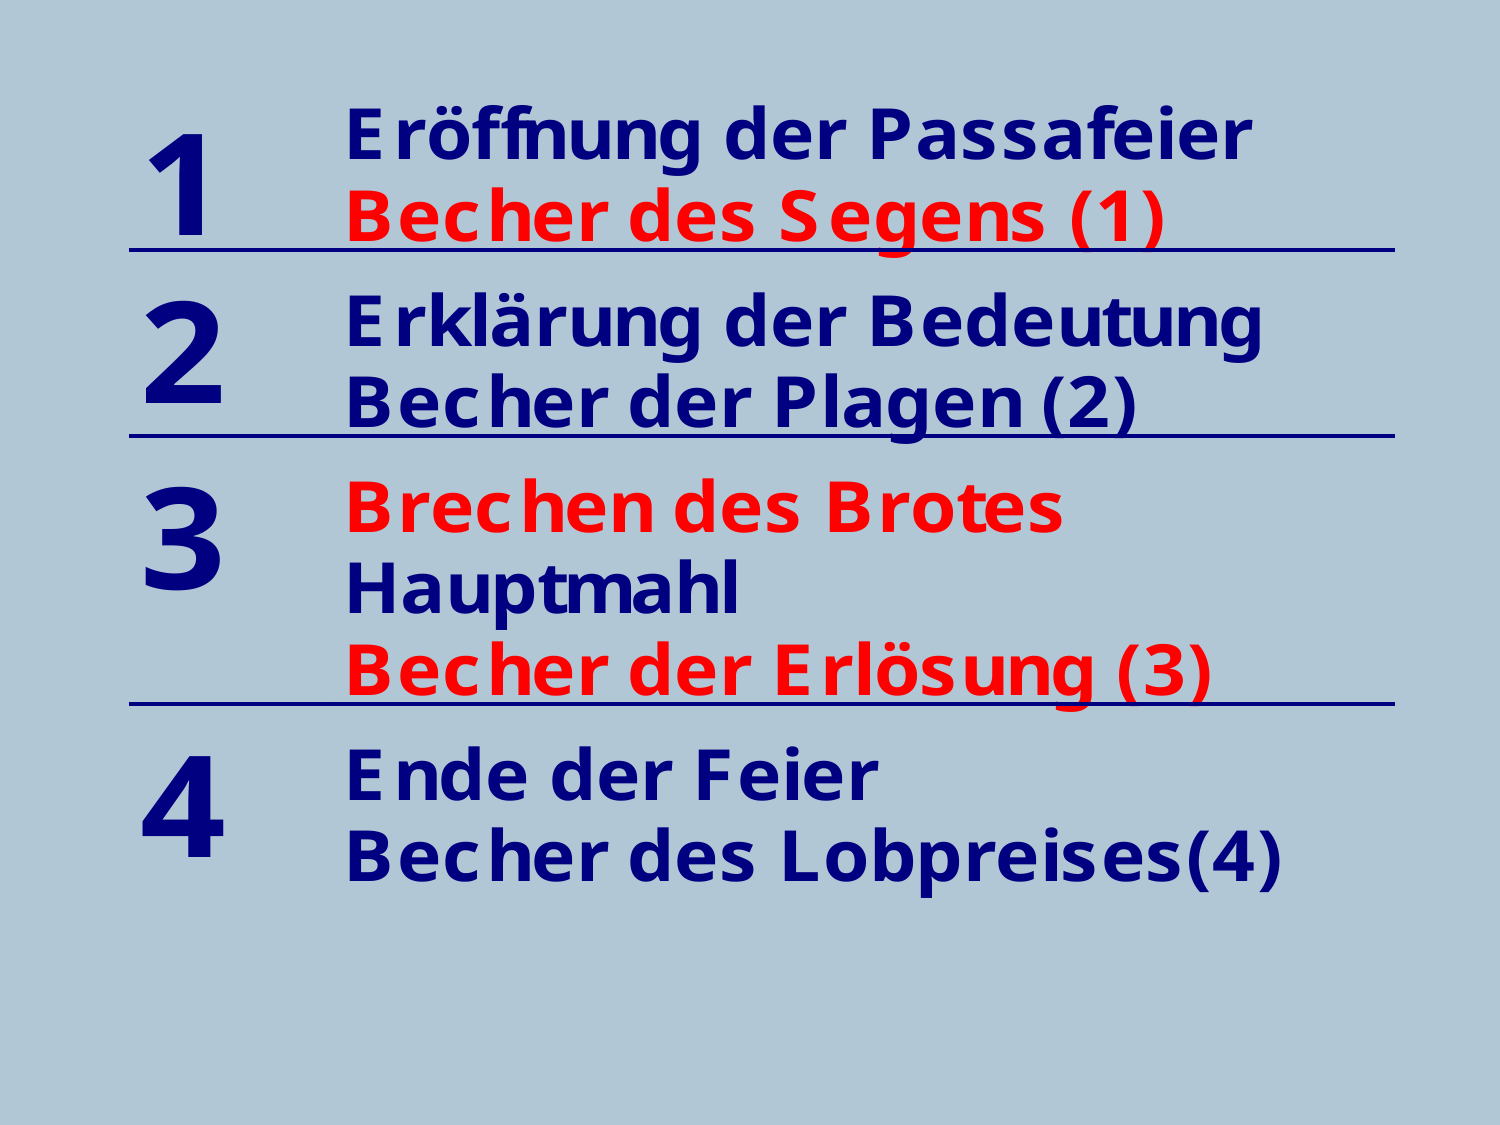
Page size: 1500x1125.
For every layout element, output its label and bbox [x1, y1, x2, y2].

text_box [113, 84, 1409, 913]
